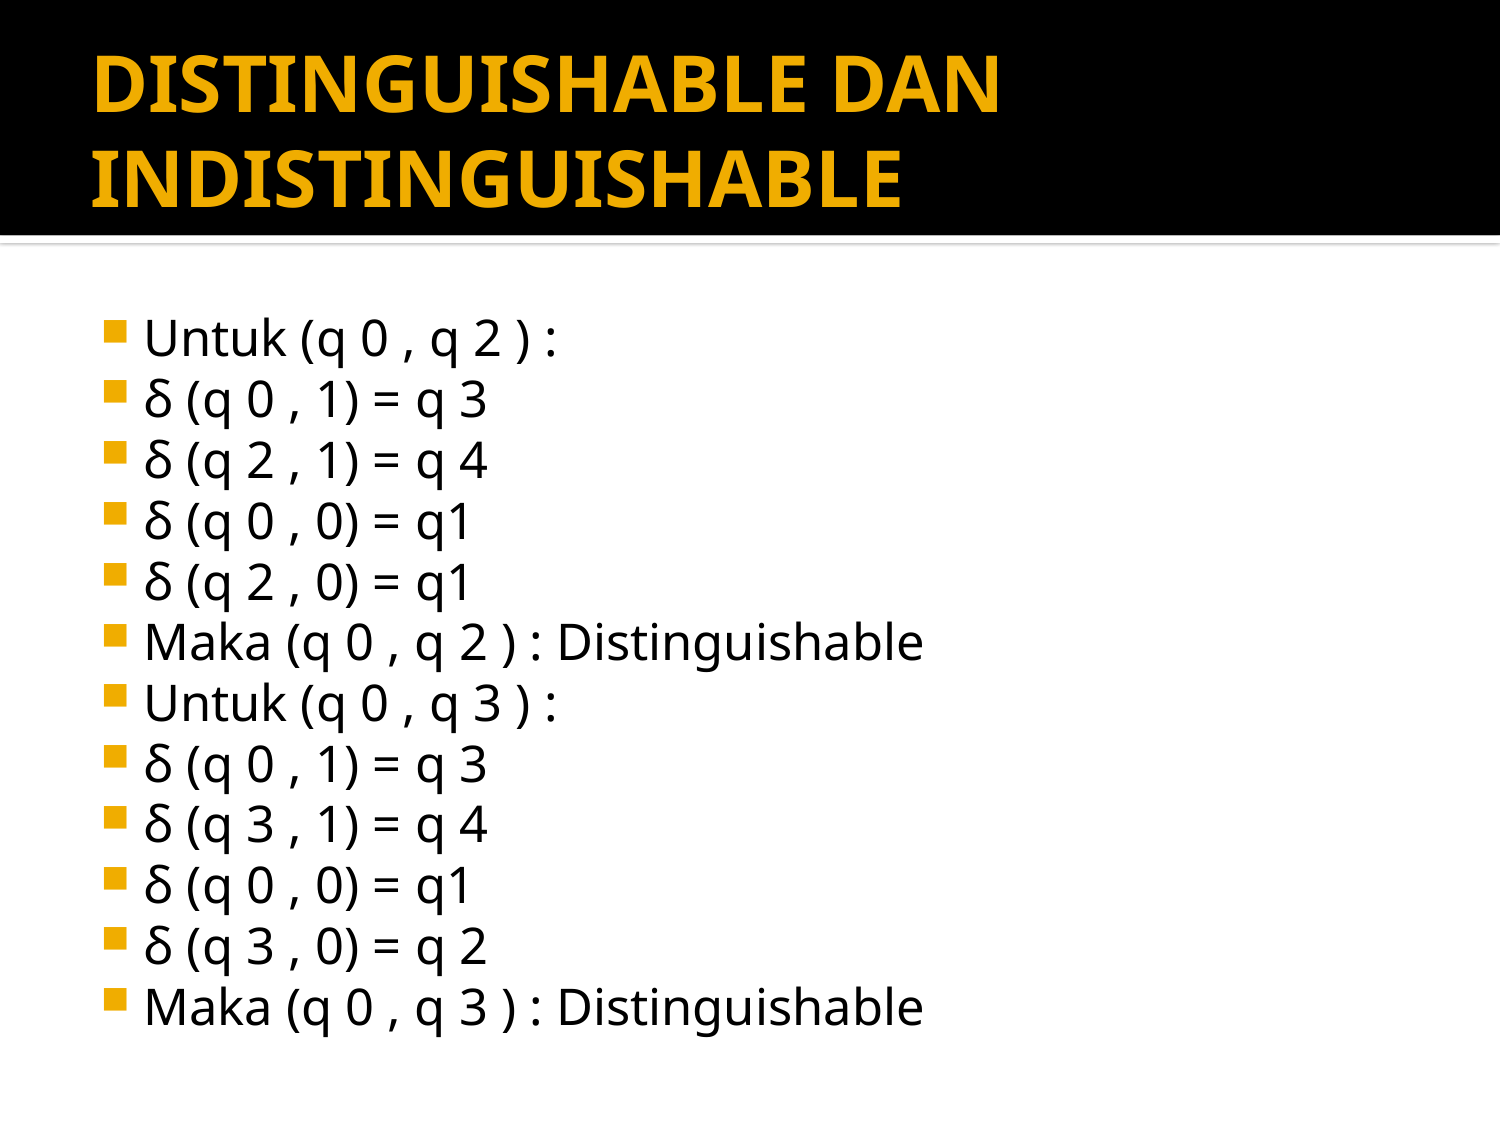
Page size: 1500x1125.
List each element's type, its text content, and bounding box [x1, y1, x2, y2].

title DISTINGUISHABLE DAN INDISTINGUISHABLE [75, 25, 1425, 231]
list Untuk (q 0 , q 2 ) : δ (q 0 , 1) = q 3 δ (q 2 , 1) = q 4 δ (q 0 , 0) = q1 δ (q 2 , 0) = q1 Maka (q 0 , q 2 ) : Distinguishable Untuk (q 0 , q 3 ) : δ (q 0 , 1) = q 3 δ (q 3 , 1) = q 4 δ (q 0 , 0) = q1 δ (q 3 , 0) = q 2 Maka (q 0 , q 3 ) : Distinguishable [75, 291, 1425, 1050]
